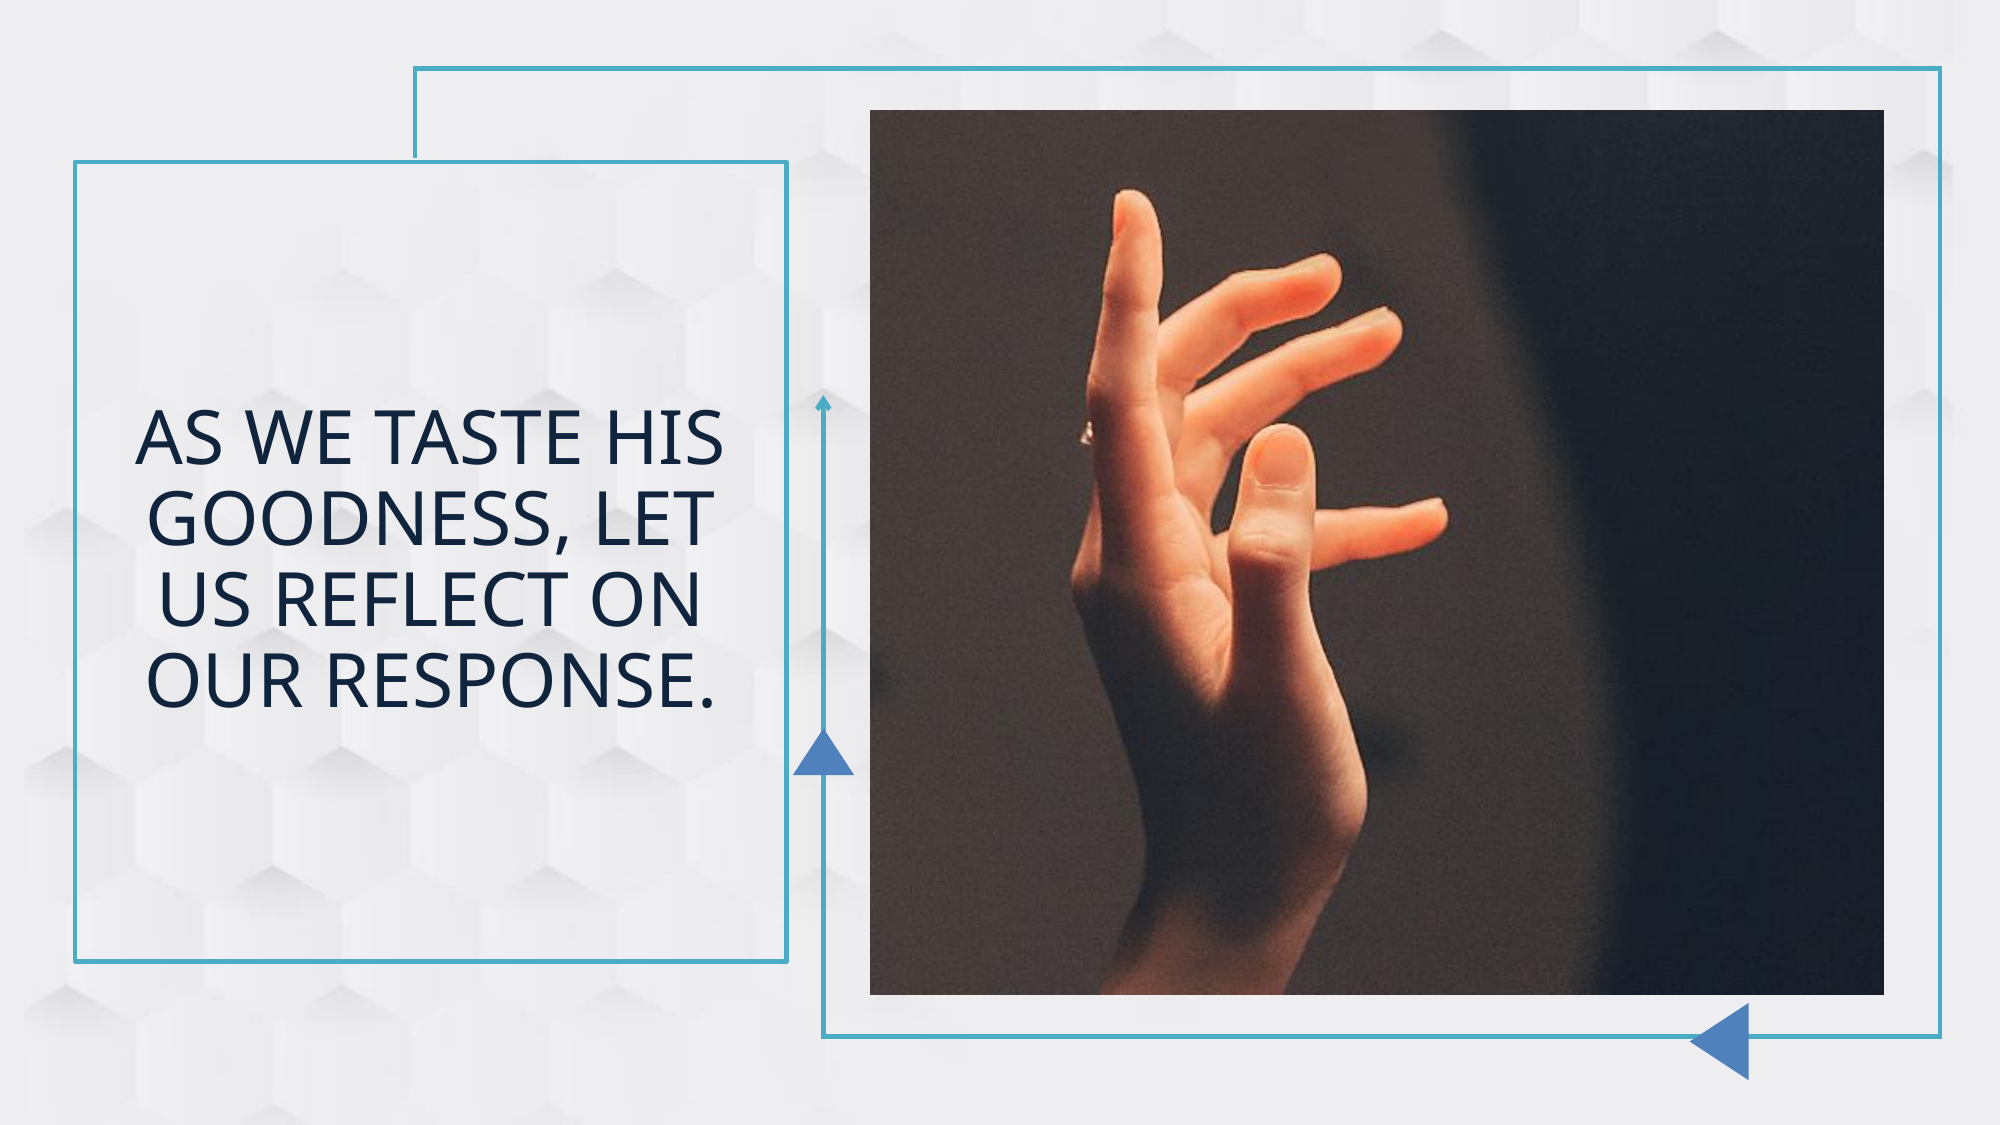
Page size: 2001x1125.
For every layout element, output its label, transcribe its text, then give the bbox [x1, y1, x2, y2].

picture [0, 0, 2000, 1125]
title As we taste His goodness, let us reflect on our response. [73, 160, 789, 964]
